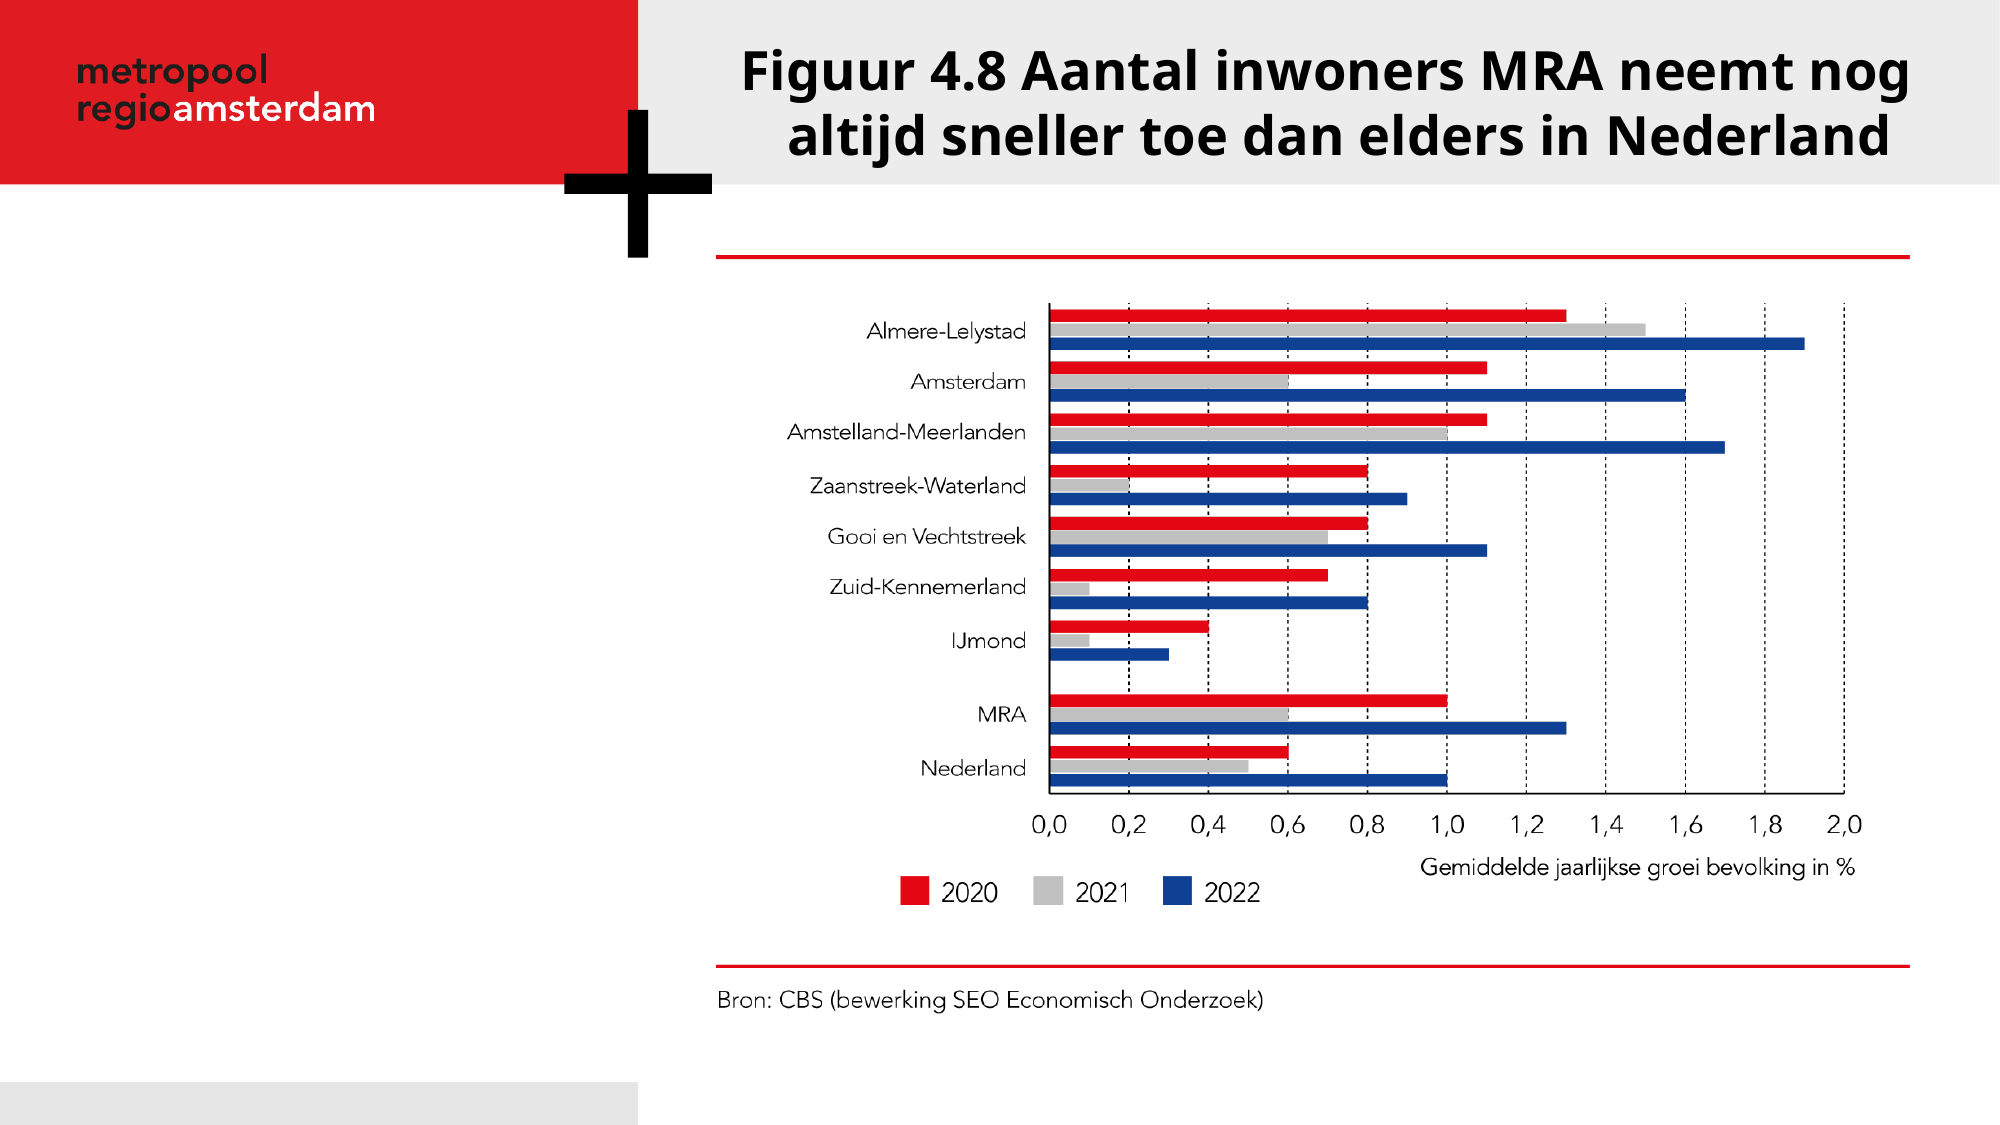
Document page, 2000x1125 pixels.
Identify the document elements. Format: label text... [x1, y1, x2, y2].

text_box [0, 1082, 639, 1125]
picture [78, 53, 374, 130]
list Figuur 4.8 Aantal inwoners MRA neemt nog altijd sneller toe dan elders in Nederland [740, 36, 1923, 161]
picture [716, 255, 1910, 1036]
